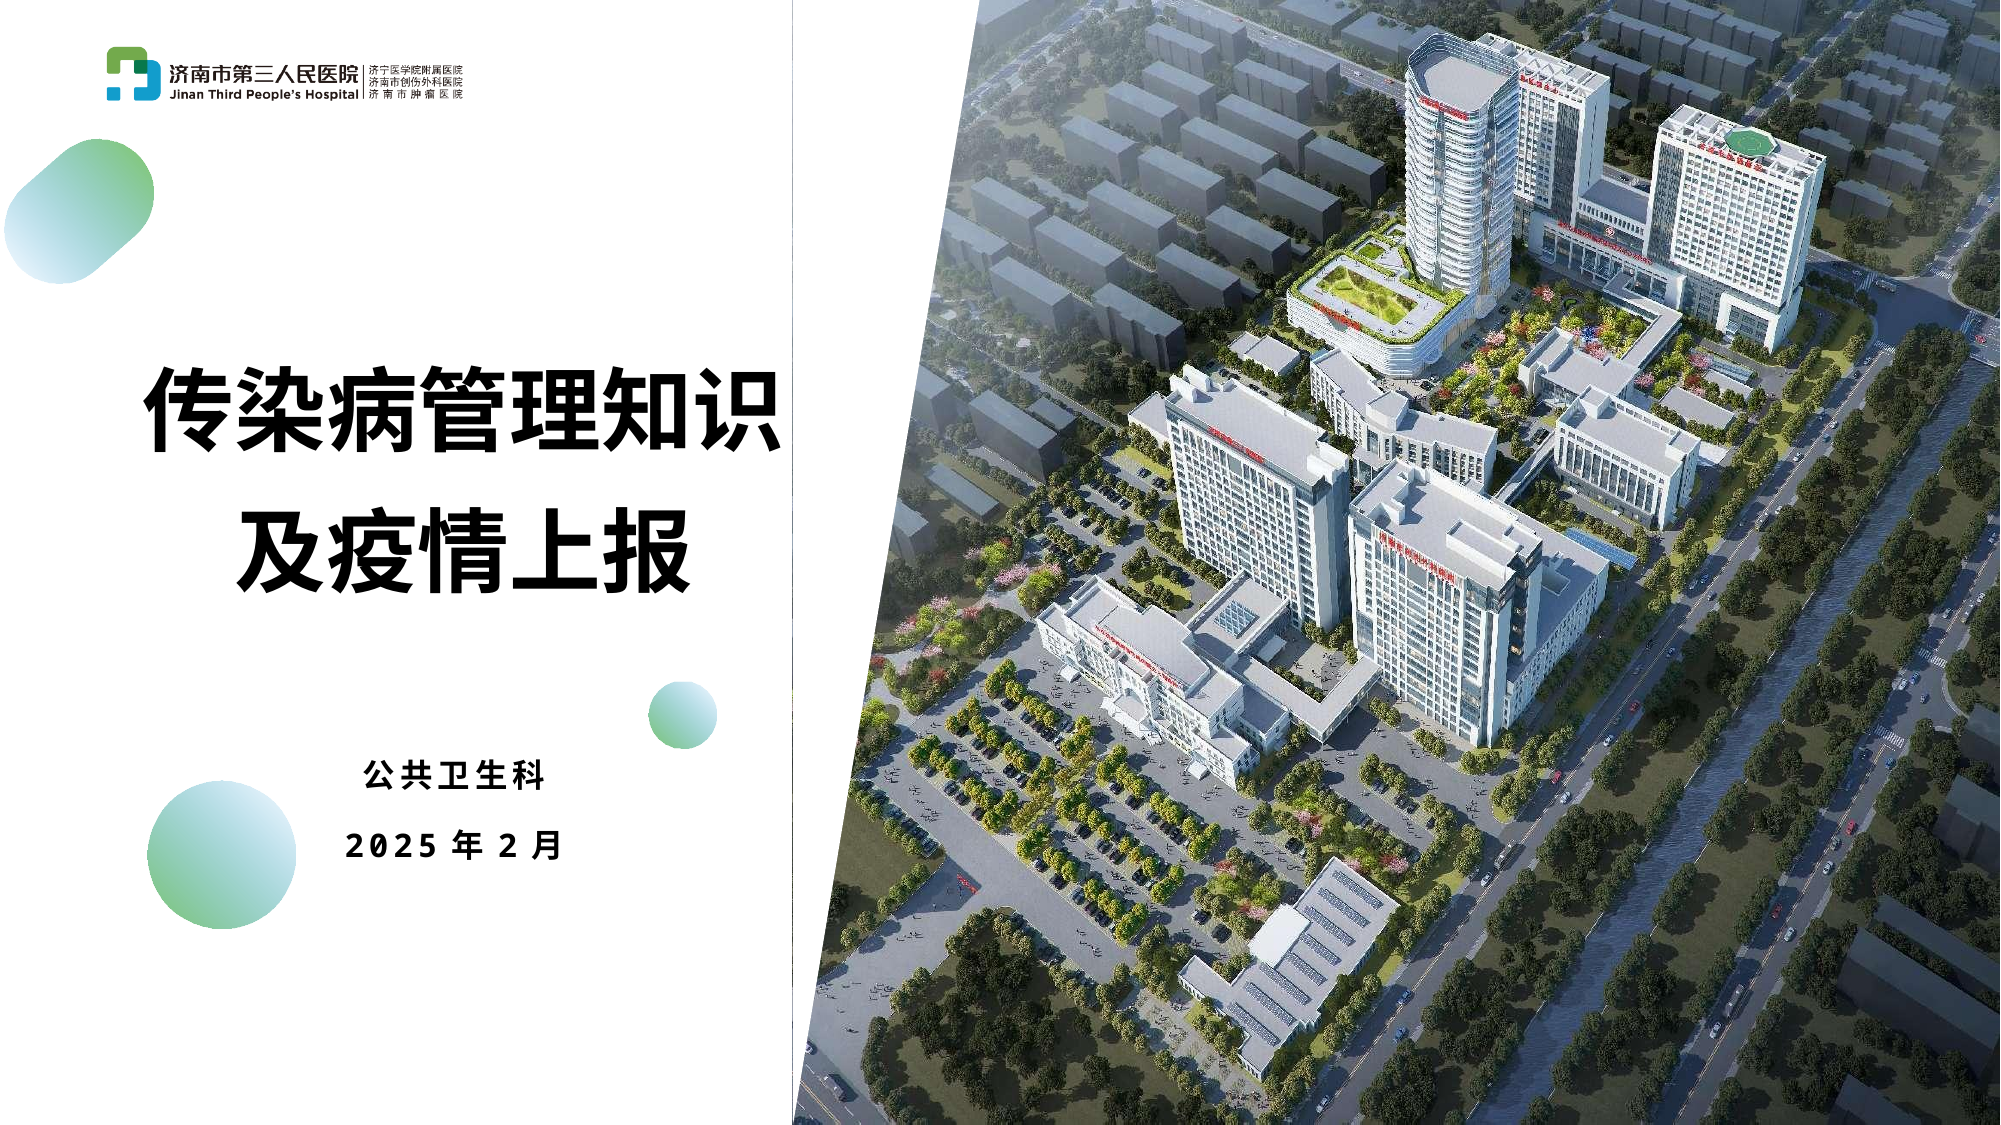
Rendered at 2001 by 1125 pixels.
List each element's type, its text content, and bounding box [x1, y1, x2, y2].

text_box [647, 679, 718, 750]
text_box 公共卫生科 2025年2月 [177, 687, 731, 873]
text_box [146, 779, 297, 930]
text_box [3, 137, 155, 285]
text_box 传染病管理知识 及疫情上报 [43, 311, 792, 647]
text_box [792, 0, 2000, 1125]
picture [98, 42, 477, 108]
